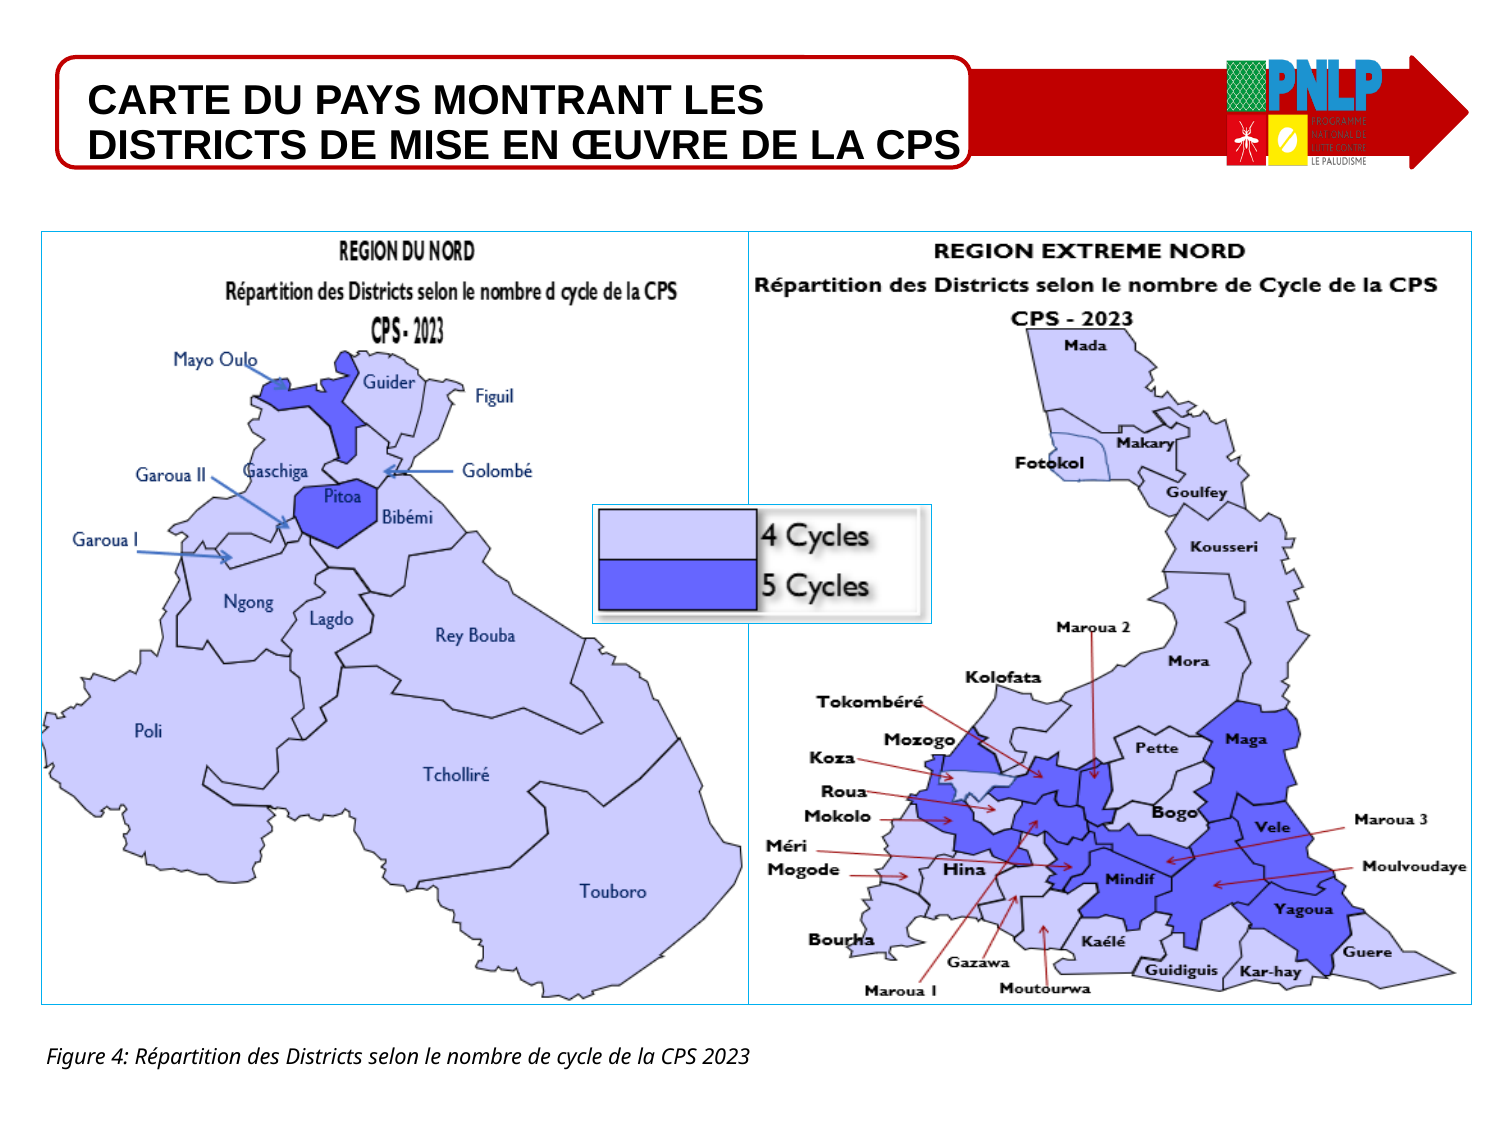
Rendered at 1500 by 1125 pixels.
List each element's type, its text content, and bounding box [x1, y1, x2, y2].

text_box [41, 230, 1472, 1006]
picture [1224, 50, 1384, 175]
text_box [56, 48, 1467, 198]
text_box Figure 4: Répartition des Districts selon le nombre de cycle de la CPS 2023 [31, 1035, 1472, 1077]
